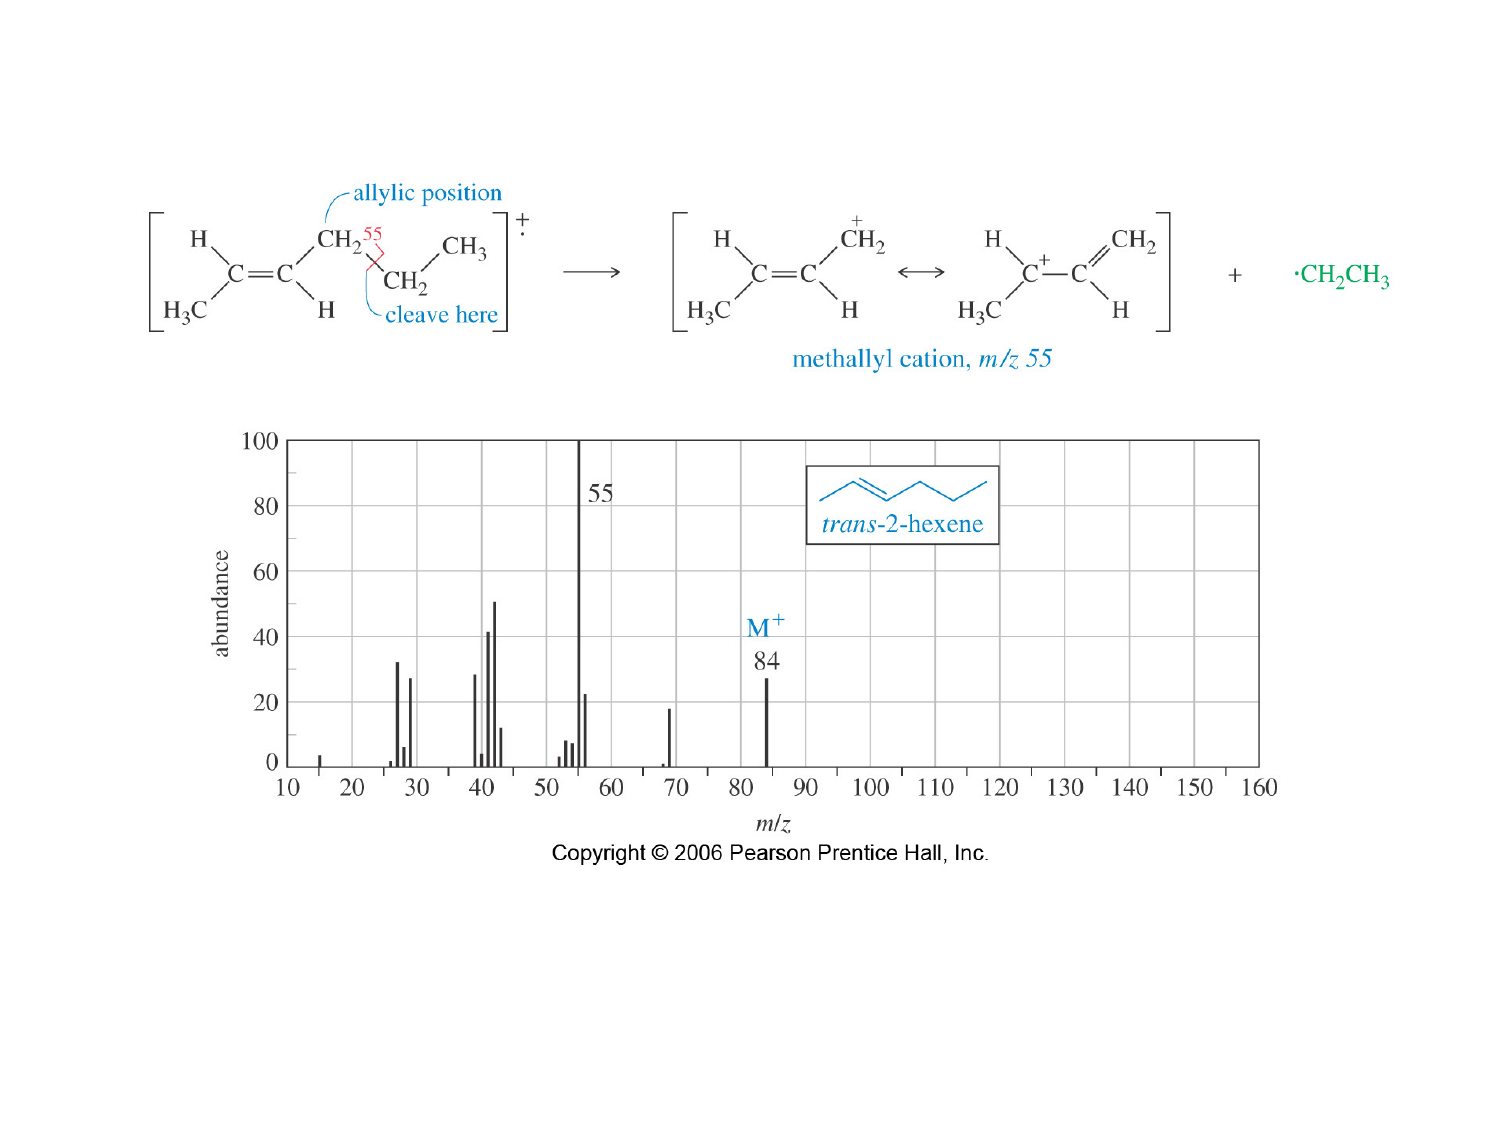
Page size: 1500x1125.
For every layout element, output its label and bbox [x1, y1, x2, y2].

picture [143, 177, 1394, 870]
